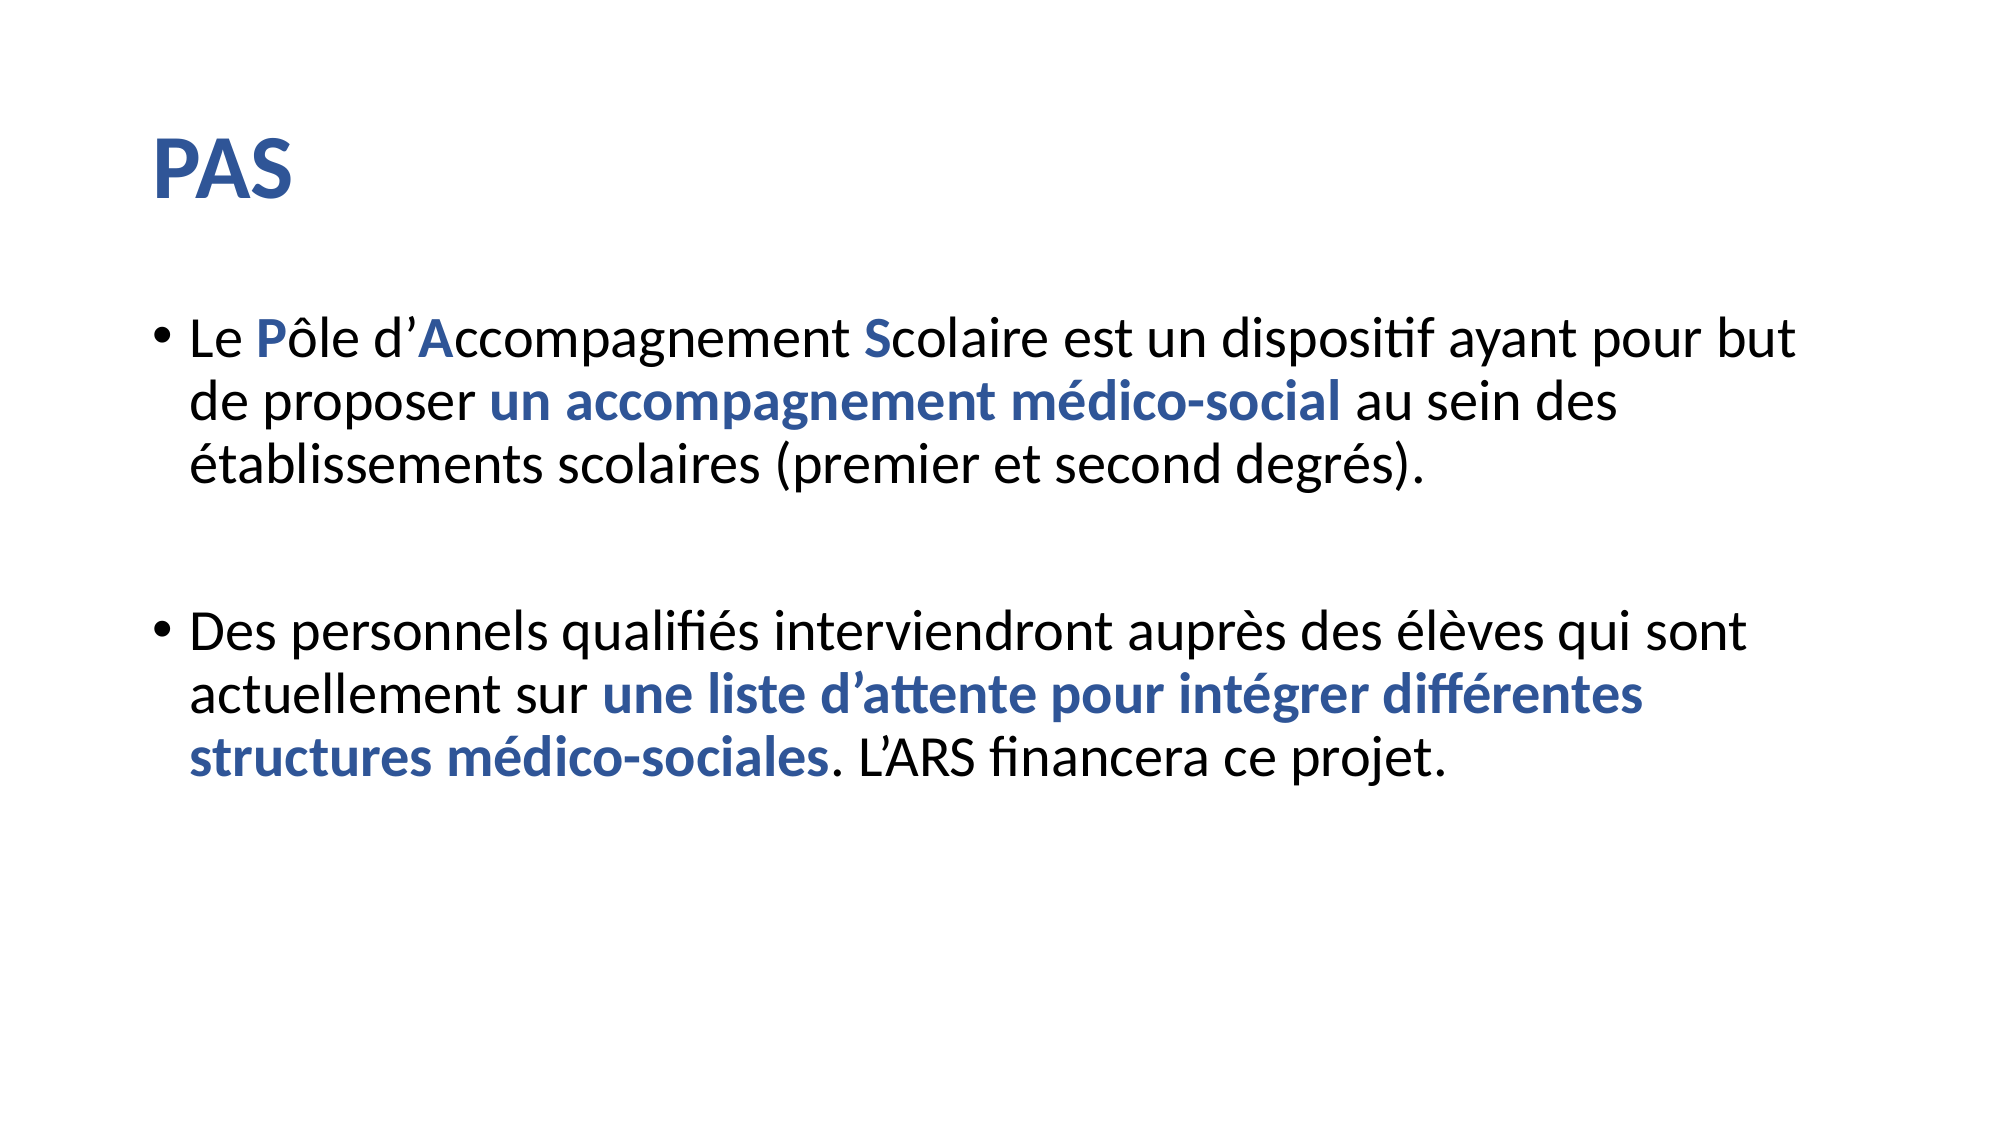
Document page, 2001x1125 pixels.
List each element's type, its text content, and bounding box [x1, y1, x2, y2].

title PAS [137, 59, 1863, 278]
list Le Pôle d’Accompagnement Scolaire est un dispositif ayant pour but de proposer un accompagnement médico-social au sein des établissements scolaires (premier et second degrés). Des personnels qualifiés interviendront auprès des élèves qui sont actuellement sur une liste d’attente pour intégrer différentes structures médico-sociales. L’ARS financera ce projet. [137, 299, 1863, 1014]
